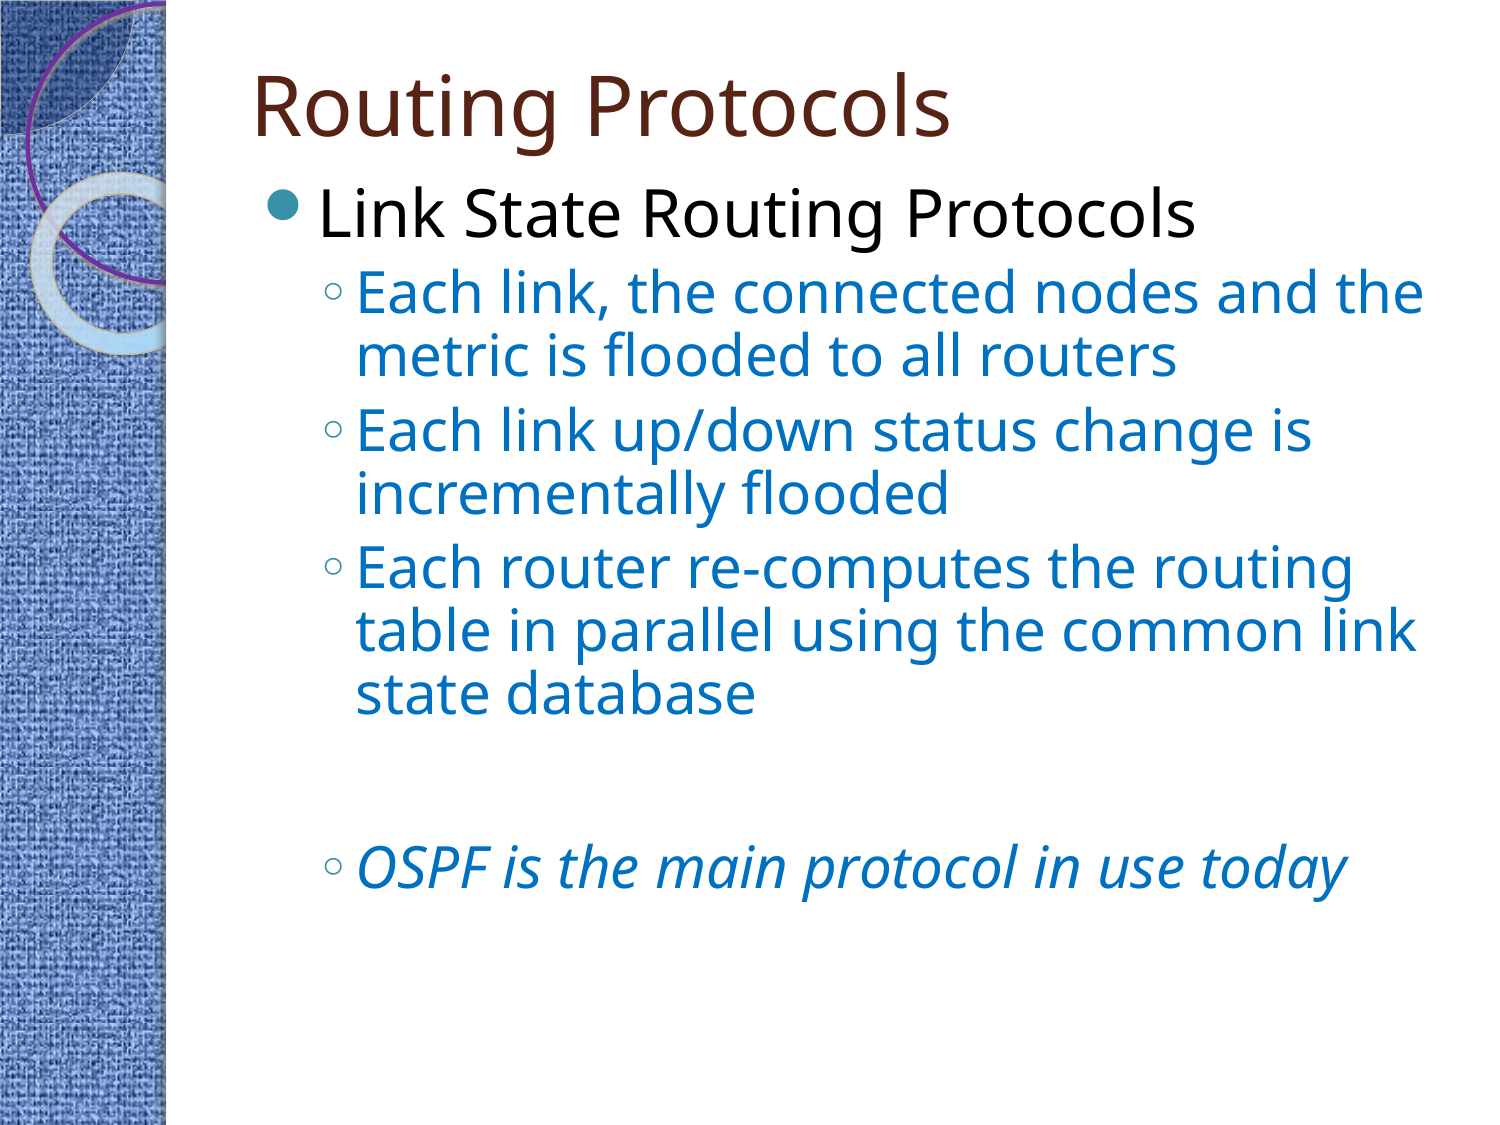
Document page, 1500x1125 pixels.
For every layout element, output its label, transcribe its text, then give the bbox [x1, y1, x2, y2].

picture [1, 1, 134, 134]
picture [34, 17, 133, 130]
picture [53, 241, 160, 332]
picture [32, 13, 160, 207]
picture [62, 195, 160, 280]
picture [136, 0, 164, 4]
title Routing Protocols [235, 45, 1466, 161]
list Link State Routing Protocols Each link, the connected nodes and the metric is flooded to all routers Each link up/down status change is incrementally flooded Each router re-computes the routing table in parallel using the common link state database OSPF is the main protocol in use today [235, 172, 1466, 1025]
picture [0, 134, 166, 1125]
